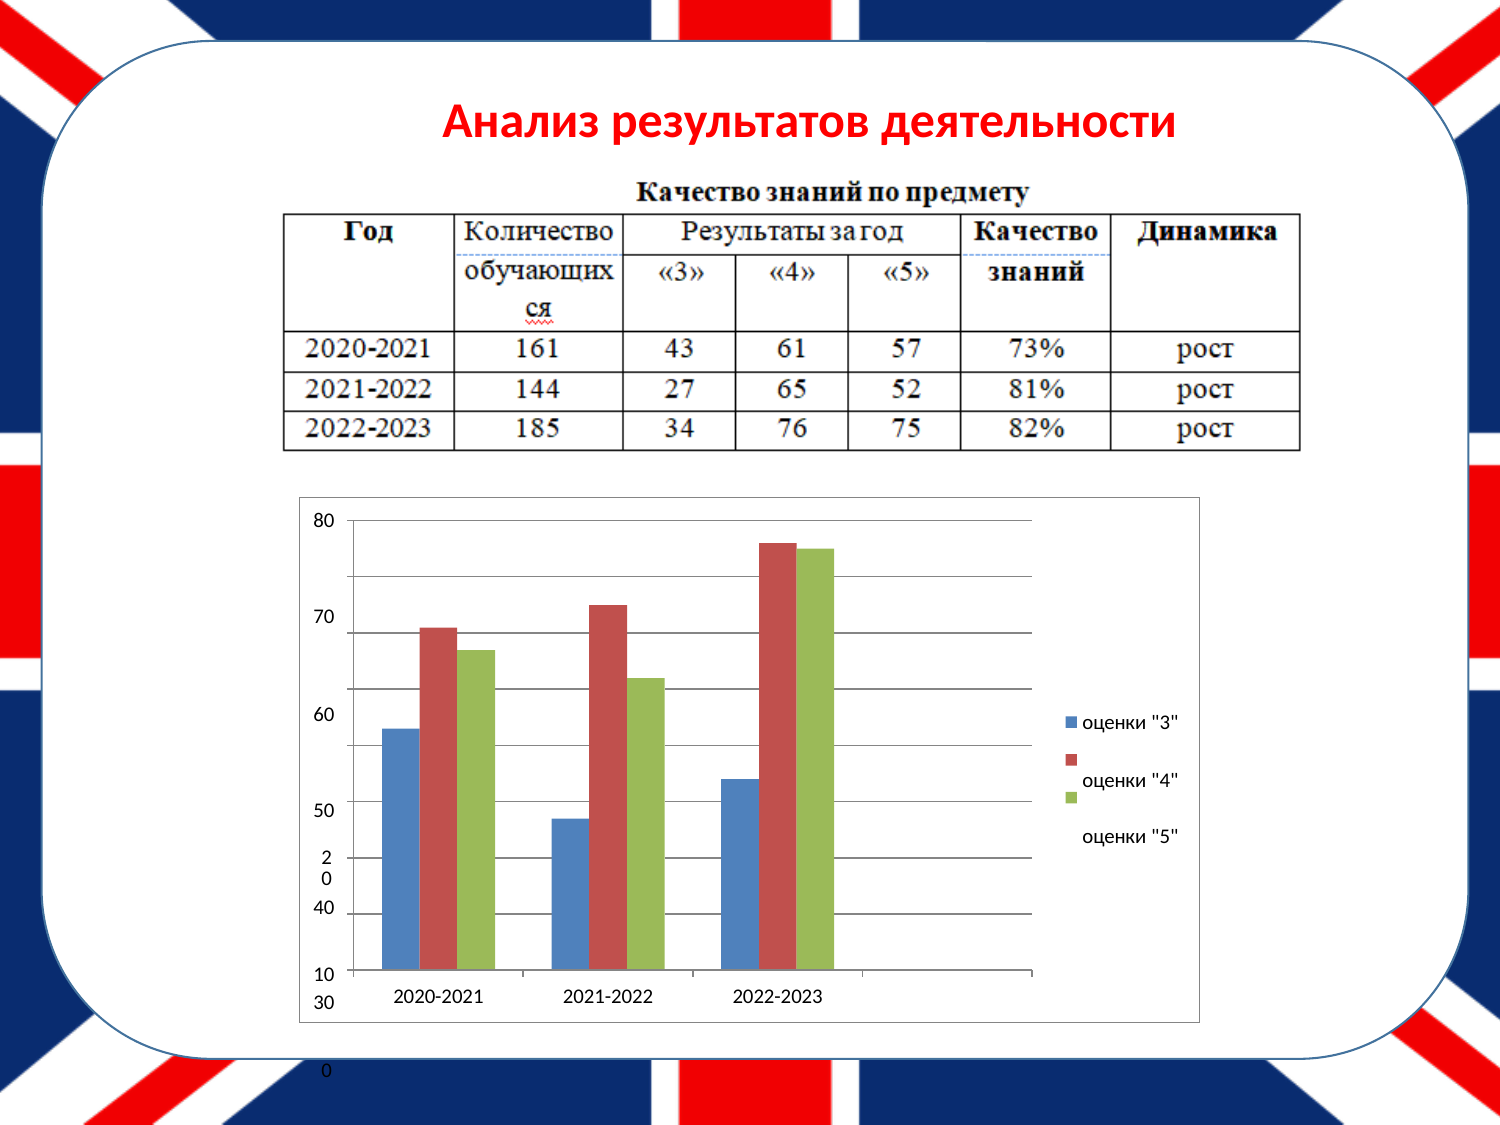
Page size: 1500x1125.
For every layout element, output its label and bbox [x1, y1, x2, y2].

text_box [298, 496, 1201, 1024]
picture [0, 0, 1500, 1125]
